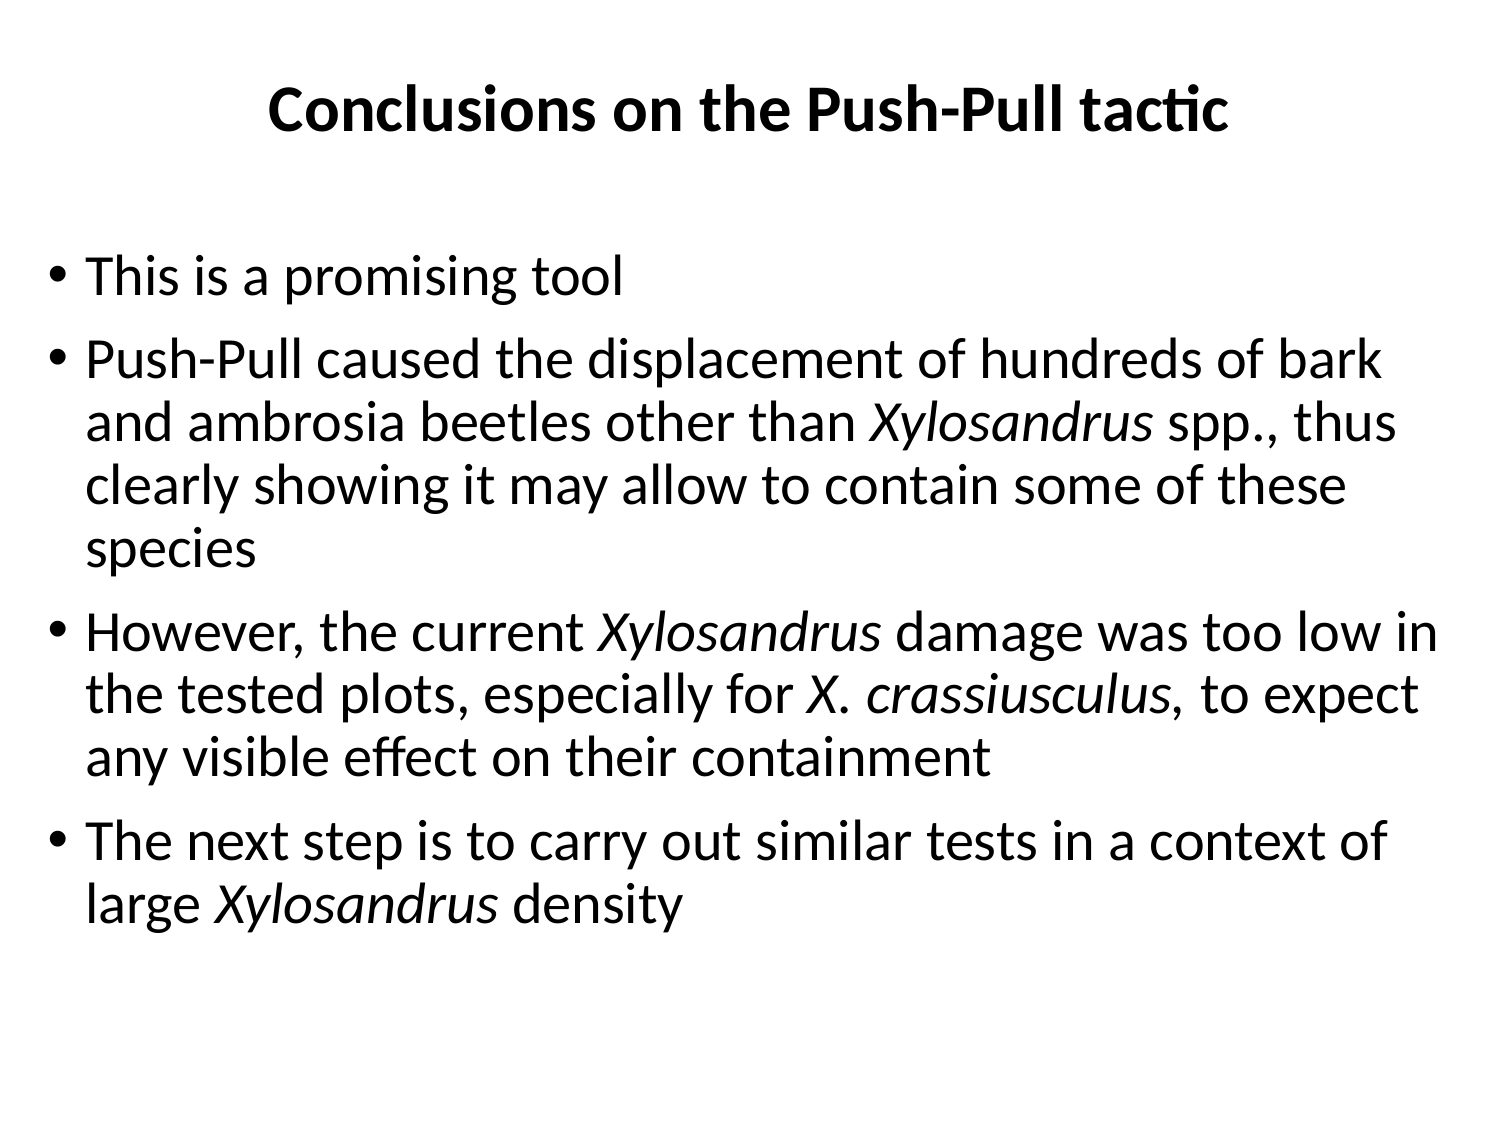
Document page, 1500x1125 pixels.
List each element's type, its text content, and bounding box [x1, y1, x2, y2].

title Conclusions on the Push-Pull tactic [103, 59, 1397, 159]
list This is a promising tool Push-Pull caused the displacement of hundreds of bark and ambrosia beetles other than Xylosandrus spp., thus clearly showing it may allow to contain some of these species However, the current Xylosandrus damage was too low in the tested plots, especially for X. crassiusculus, to expect any visible effect on their containment The next step is to carry out similar tests in a context of large Xylosandrus density [32, 237, 1468, 952]
